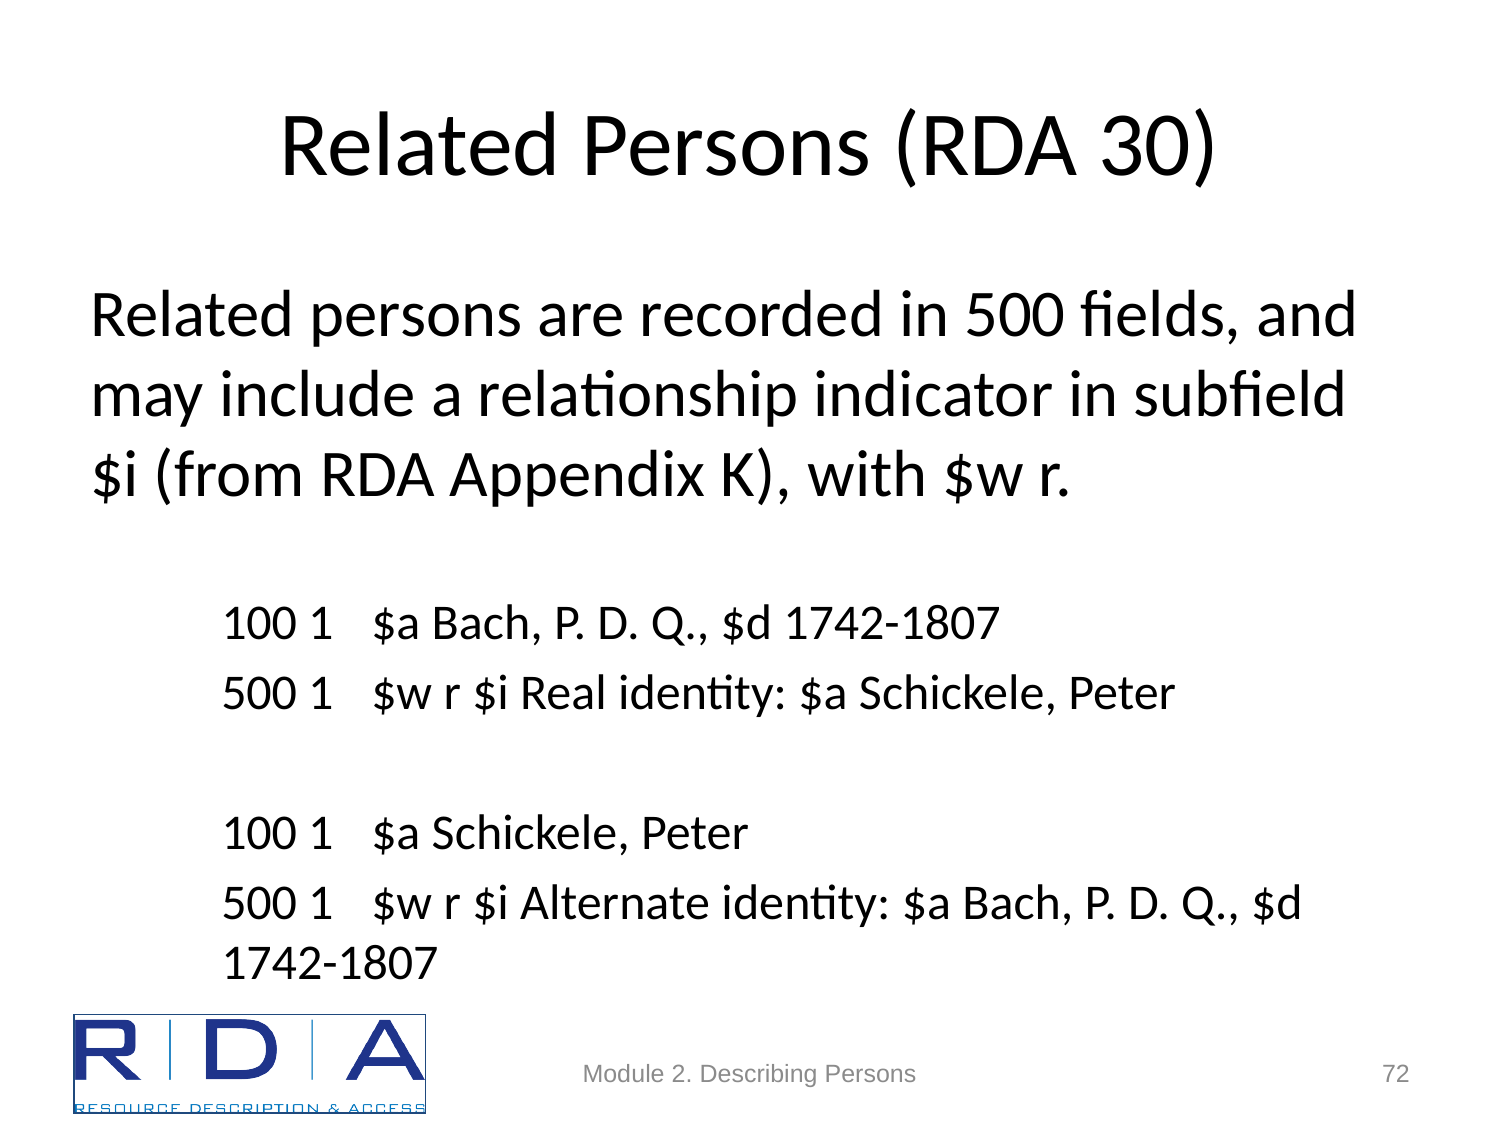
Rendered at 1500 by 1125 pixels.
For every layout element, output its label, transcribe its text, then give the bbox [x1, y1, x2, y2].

slide_number 72 [1074, 1042, 1425, 1103]
picture [75, 1015, 425, 1112]
title Related Persons (RDA 30) [75, 45, 1425, 233]
list Related persons are recorded in 500 fields, and may include a relationship indicator in subfield $i (from RDA Appendix K), with $w r. 100 1 $a Bach, P. D. Q., $d 1742-1807 500 1 $w r $i Real identity: $a Schickele, Peter 100 1 $a Schickele, Peter 500 1 $w r $i Alternate identity: $a Bach, P. D. Q., $d 1742-1807 [75, 262, 1425, 1005]
footer Module 2. Describing Persons [512, 1042, 988, 1103]
